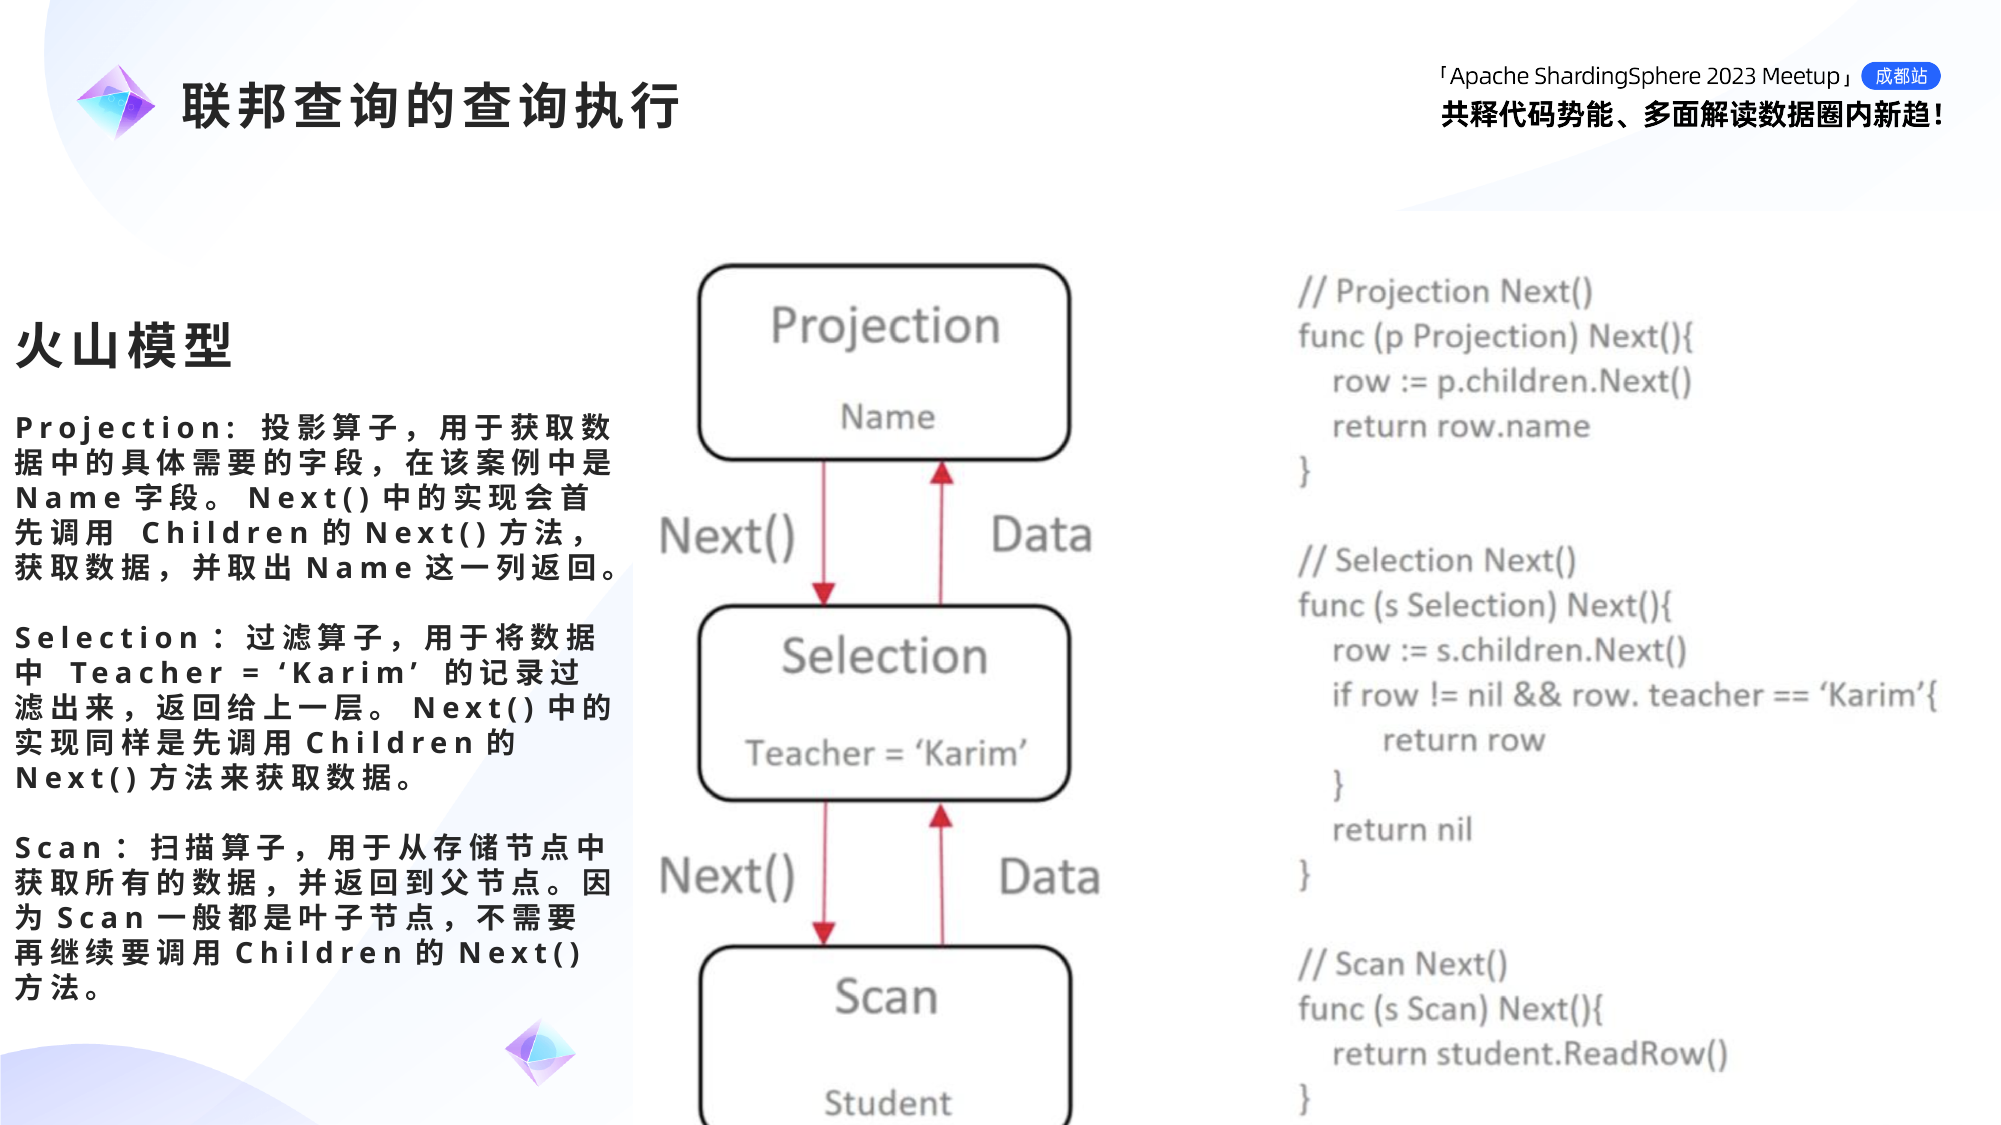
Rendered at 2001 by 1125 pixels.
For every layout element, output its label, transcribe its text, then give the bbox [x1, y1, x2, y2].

picture [0, 0, 2000, 1125]
text_box 联邦查询的查询执行 [166, 66, 1554, 142]
text_box 火山模型 Projection: 投影算子，用于获取数据中的具体需要的字段，在该案例中是Name字段。Next()中的实现会首先调用 Children的Next()方法，获取数据，并取出Name这一列返回。 Selection：过滤算子，用于将数据中 Teacher = ‘Karim’ 的记录过滤出来，返回给上一层。Next()中的实现同样是先调用Children的Next()方法来获取数据。 Scan：扫描算子，用于从存储节点中获取所有的数据，并返回到父节点。因为Scan一般都是叶子节点，不需要再继续要调用Children的Next()方法。 [0, 307, 633, 1012]
